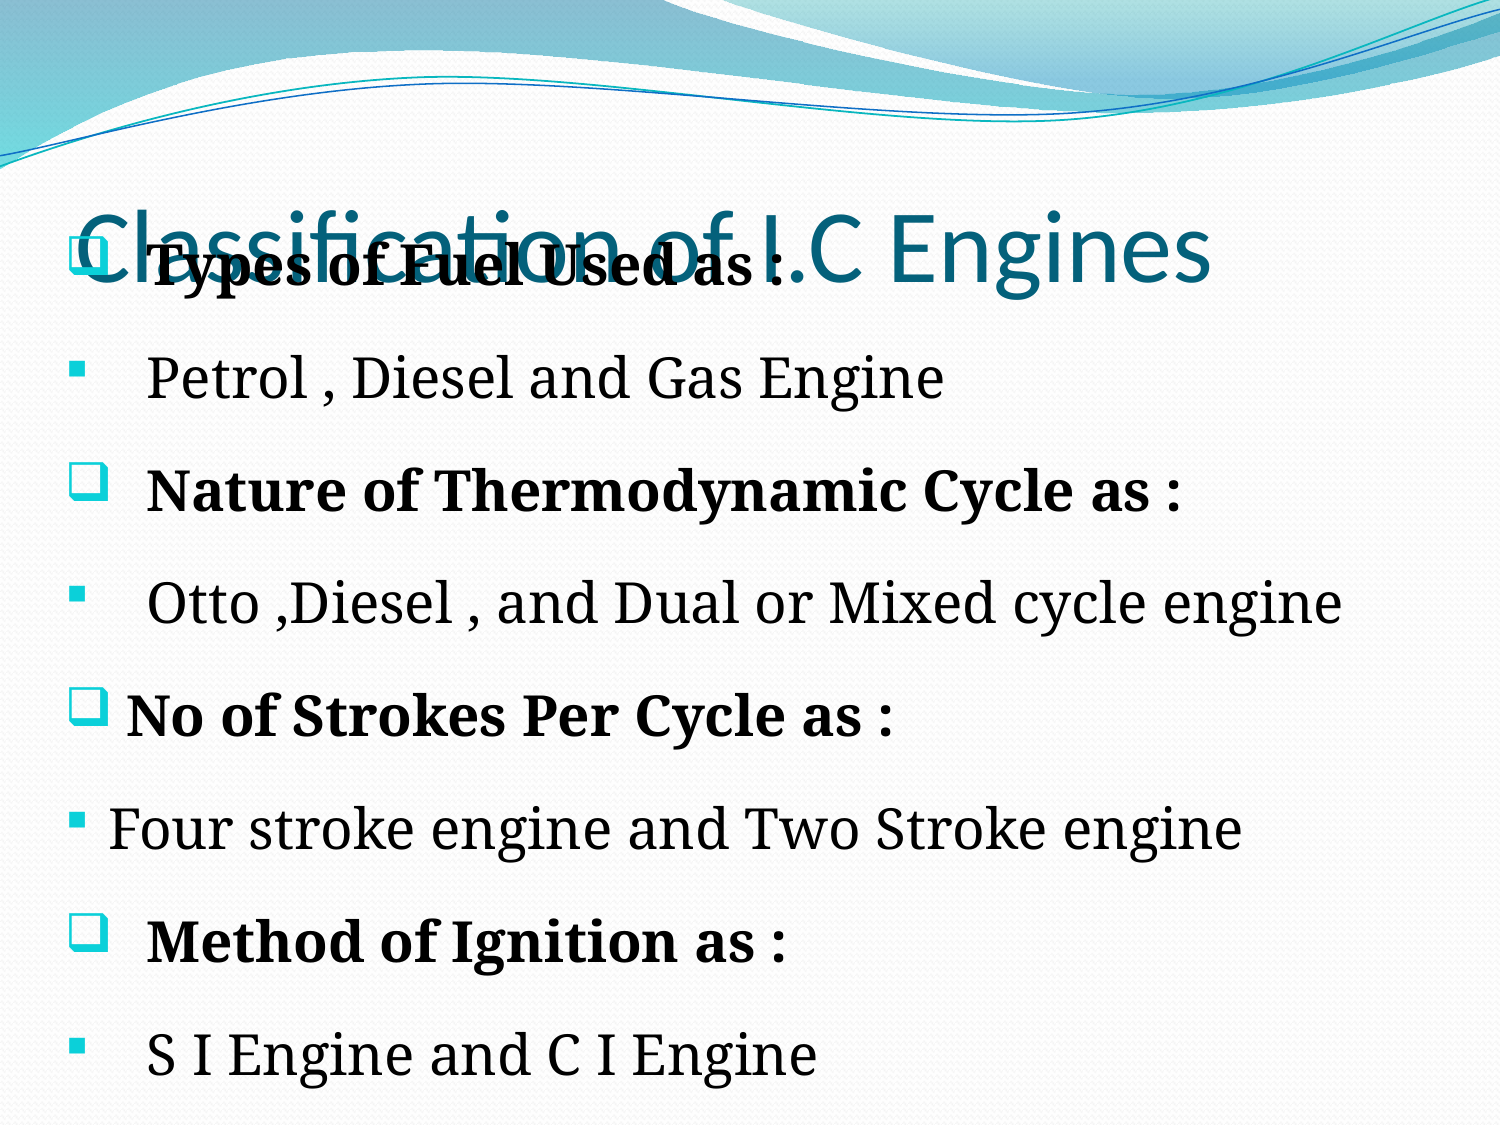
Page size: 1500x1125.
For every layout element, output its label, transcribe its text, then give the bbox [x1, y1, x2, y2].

list Types of Fuel Used as : Petrol , Diesel and Gas Engine Nature of Thermodynamic Cycle as : Otto ,Diesel , and Dual or Mixed cycle engine No of Strokes Per Cycle as : Four stroke engine and Two Stroke engine Method of Ignition as : S I Engine and C I Engine [50, 187, 1450, 1100]
title Classification of I.C Engines [75, 115, 1425, 187]
